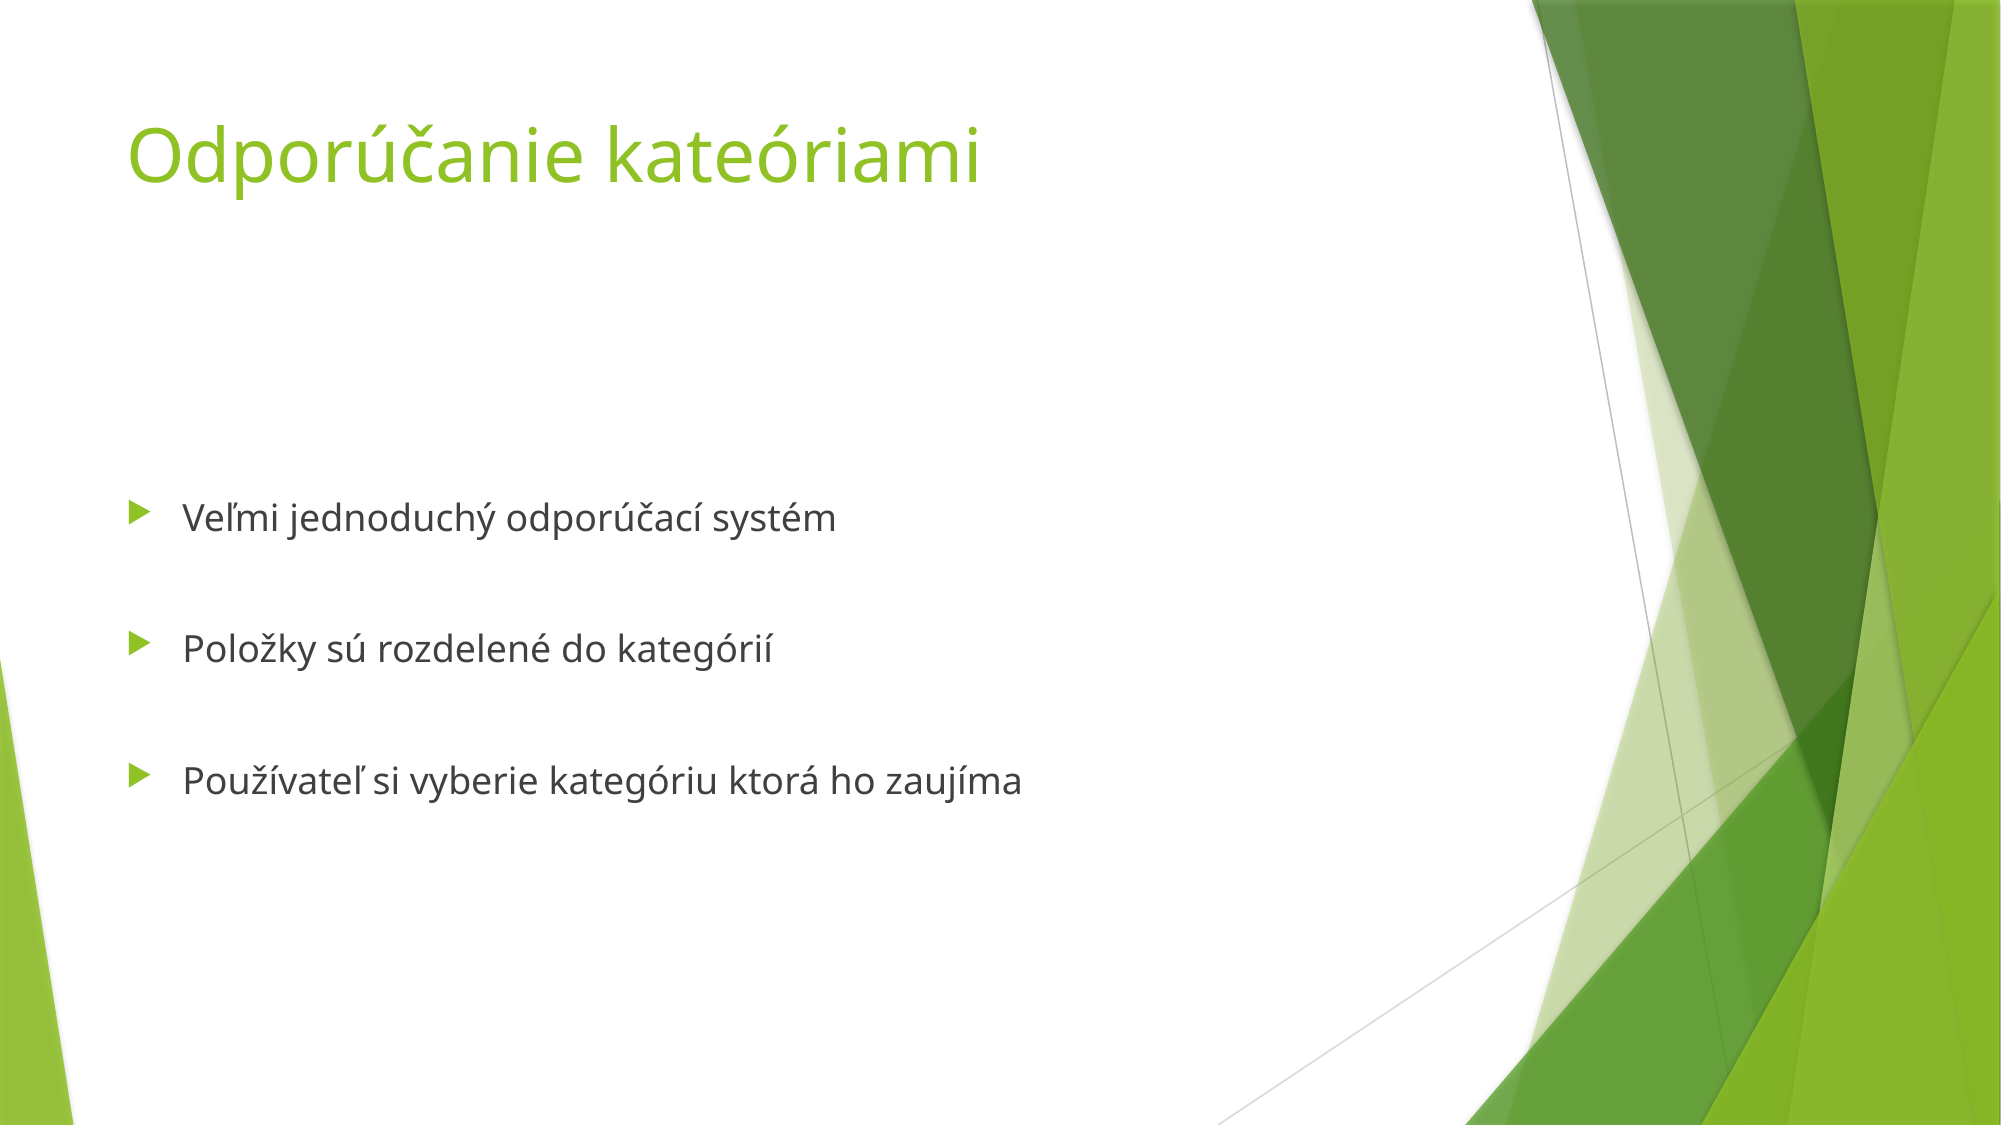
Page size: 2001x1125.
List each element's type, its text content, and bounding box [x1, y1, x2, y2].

list Veľmi jednoduchý odporúčací systém Položky sú rozdelené do kategórií Používateľ si vyberie kategóriu ktorá ho zaujíma [111, 354, 1522, 992]
title Odporúčanie kateóriami [111, 99, 1522, 317]
